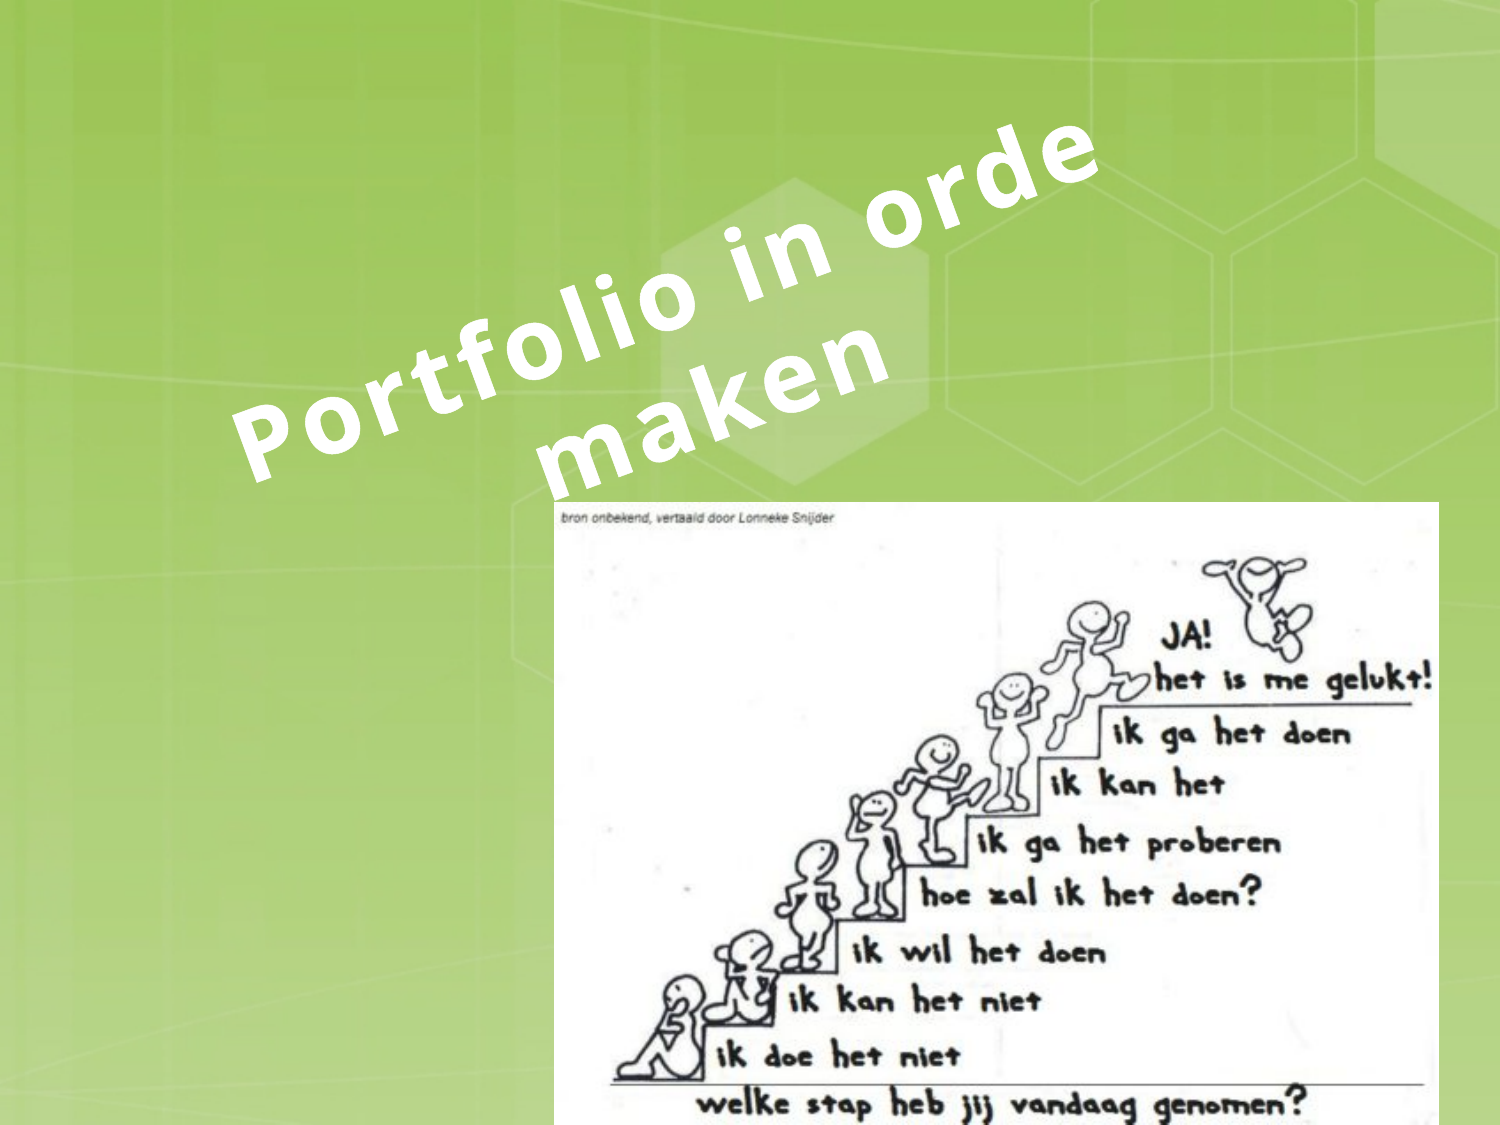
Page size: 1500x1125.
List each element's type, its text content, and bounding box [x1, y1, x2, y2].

picture [0, 0, 1500, 1125]
text_box Portfolio in orde maken [31, 0, 1343, 691]
